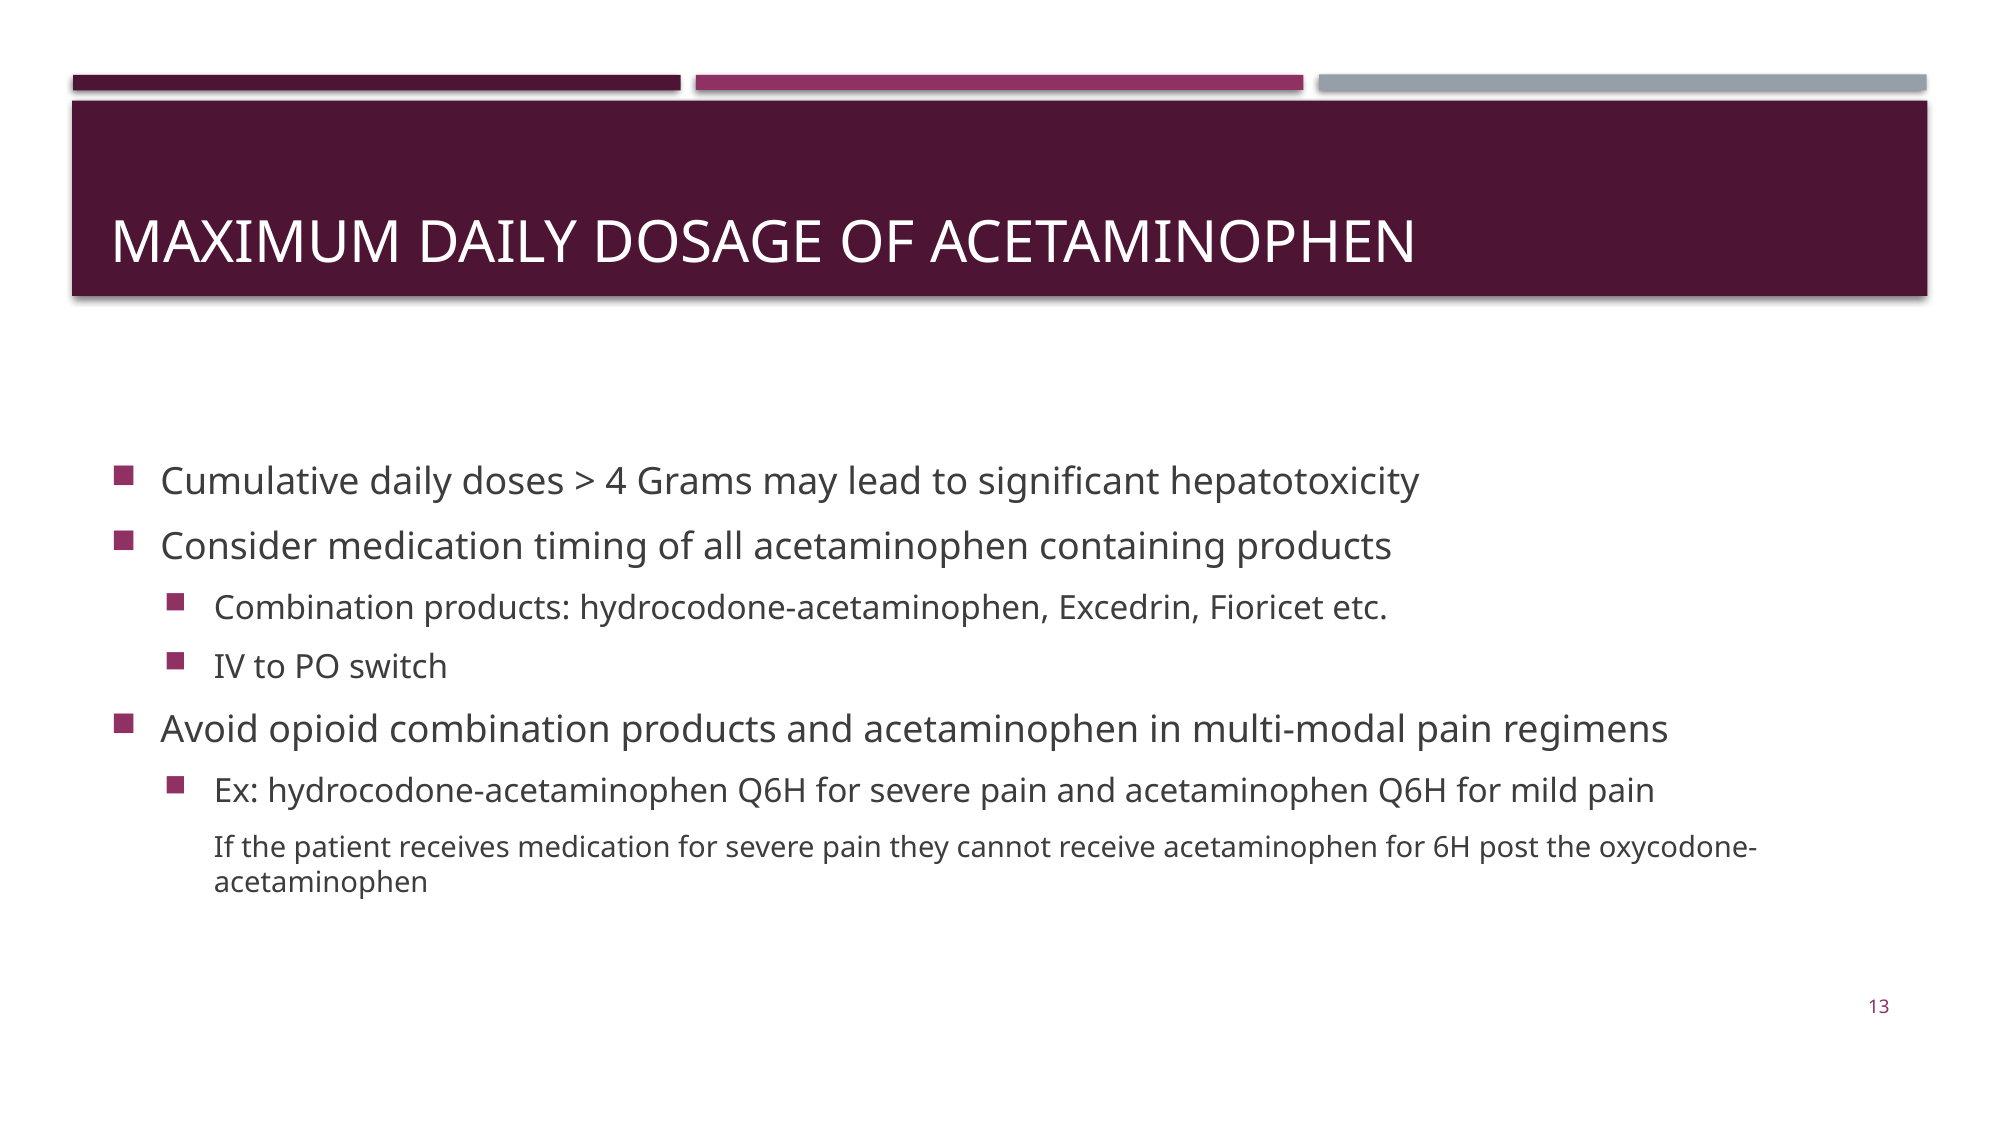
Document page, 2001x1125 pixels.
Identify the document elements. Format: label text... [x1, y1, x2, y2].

title Maximum daily dosage of acetaminophen [95, 115, 1905, 282]
list Cumulative daily doses > 4 Grams may lead to significant hepatotoxicity Consider medication timing of all acetaminophen containing products Combination products: hydrocodone-acetaminophen, Excedrin, Fioricet etc. IV to PO switch Avoid opioid combination products and acetaminophen in multi-modal pain regimens Ex: hydrocodone-acetaminophen Q6H for severe pain and acetaminophen Q6H for mild pain If the patient receives medication for severe pain they cannot receive acetaminophen for 6H post the oxycodone-acetaminophen [95, 441, 1905, 1045]
slide_number 13 [1732, 977, 1905, 1037]
